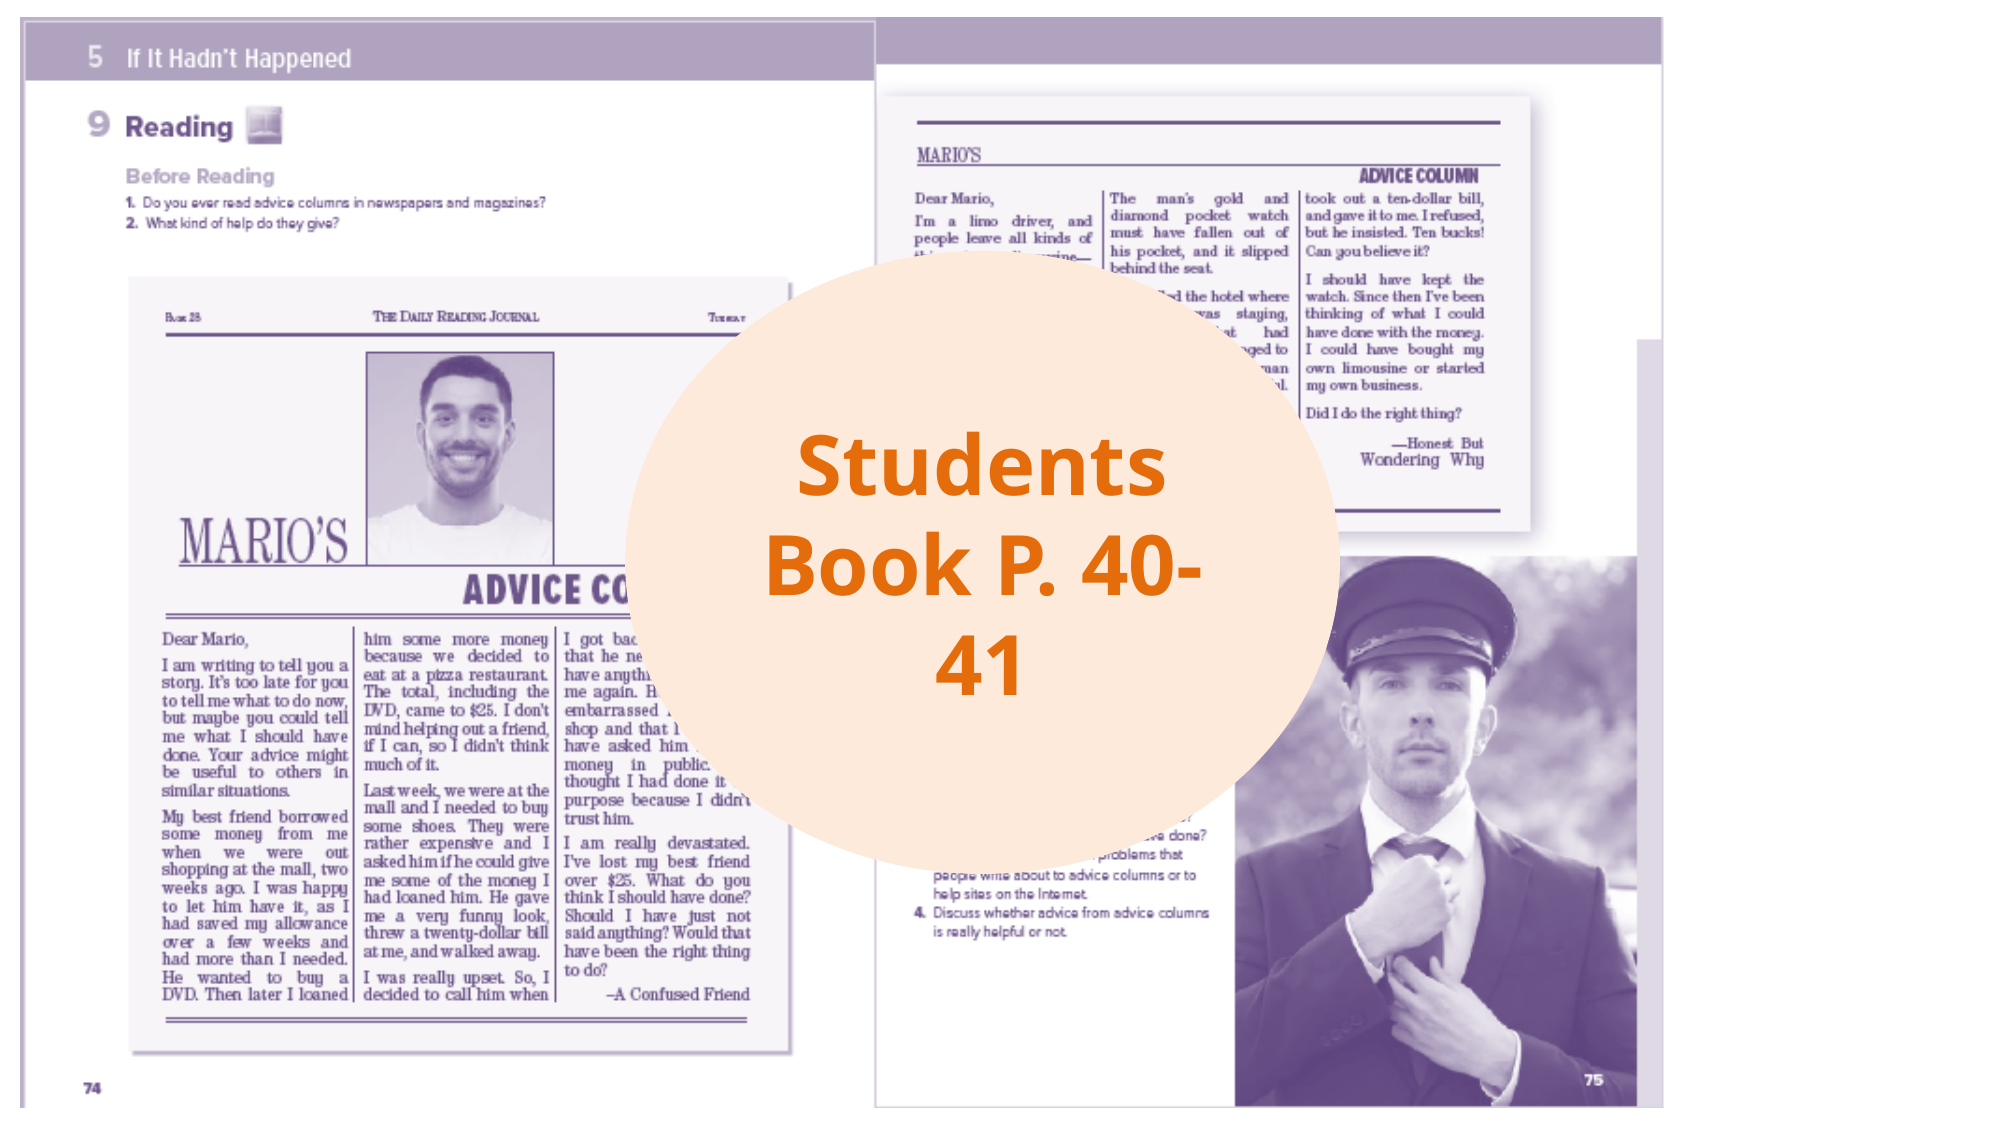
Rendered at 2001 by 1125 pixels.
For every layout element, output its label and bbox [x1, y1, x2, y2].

picture [20, 17, 1664, 1108]
